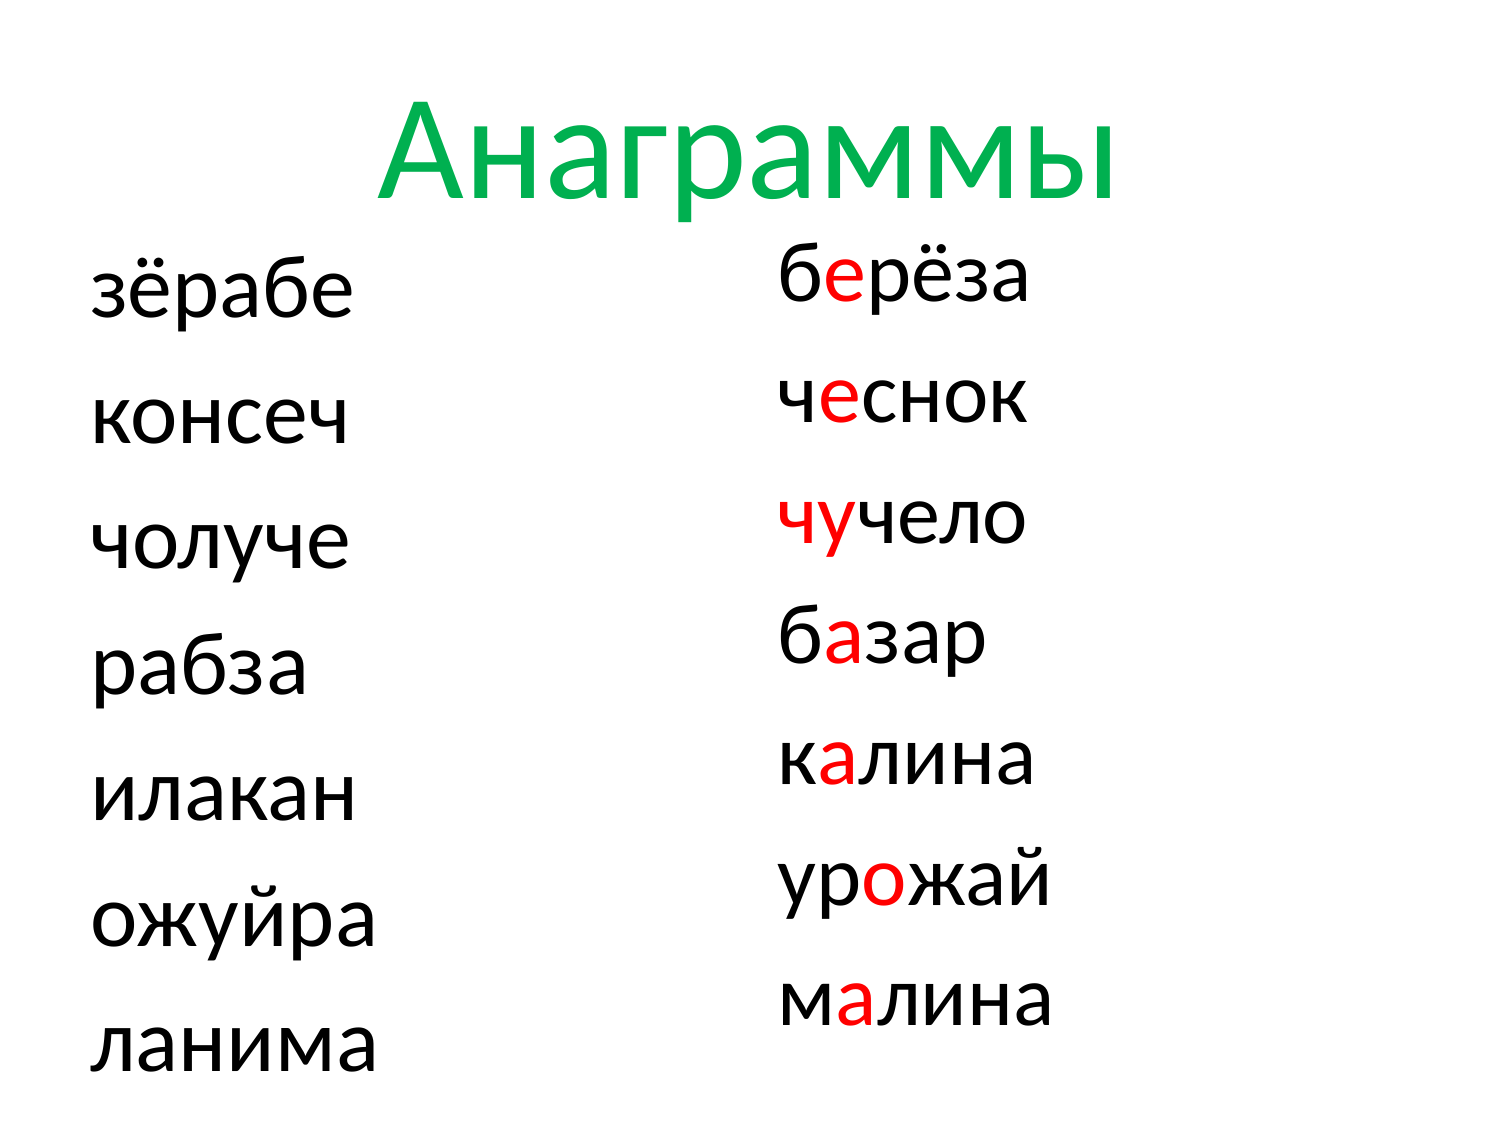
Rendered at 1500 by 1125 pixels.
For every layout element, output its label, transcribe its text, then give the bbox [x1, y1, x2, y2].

title Анаграммы [75, 45, 1425, 233]
list зёрабе консеч чолуче рабза илакан ожуйра ланима [75, 219, 738, 1106]
list берёза чеснок чучело базар калина урожай малина [762, 208, 1425, 1059]
